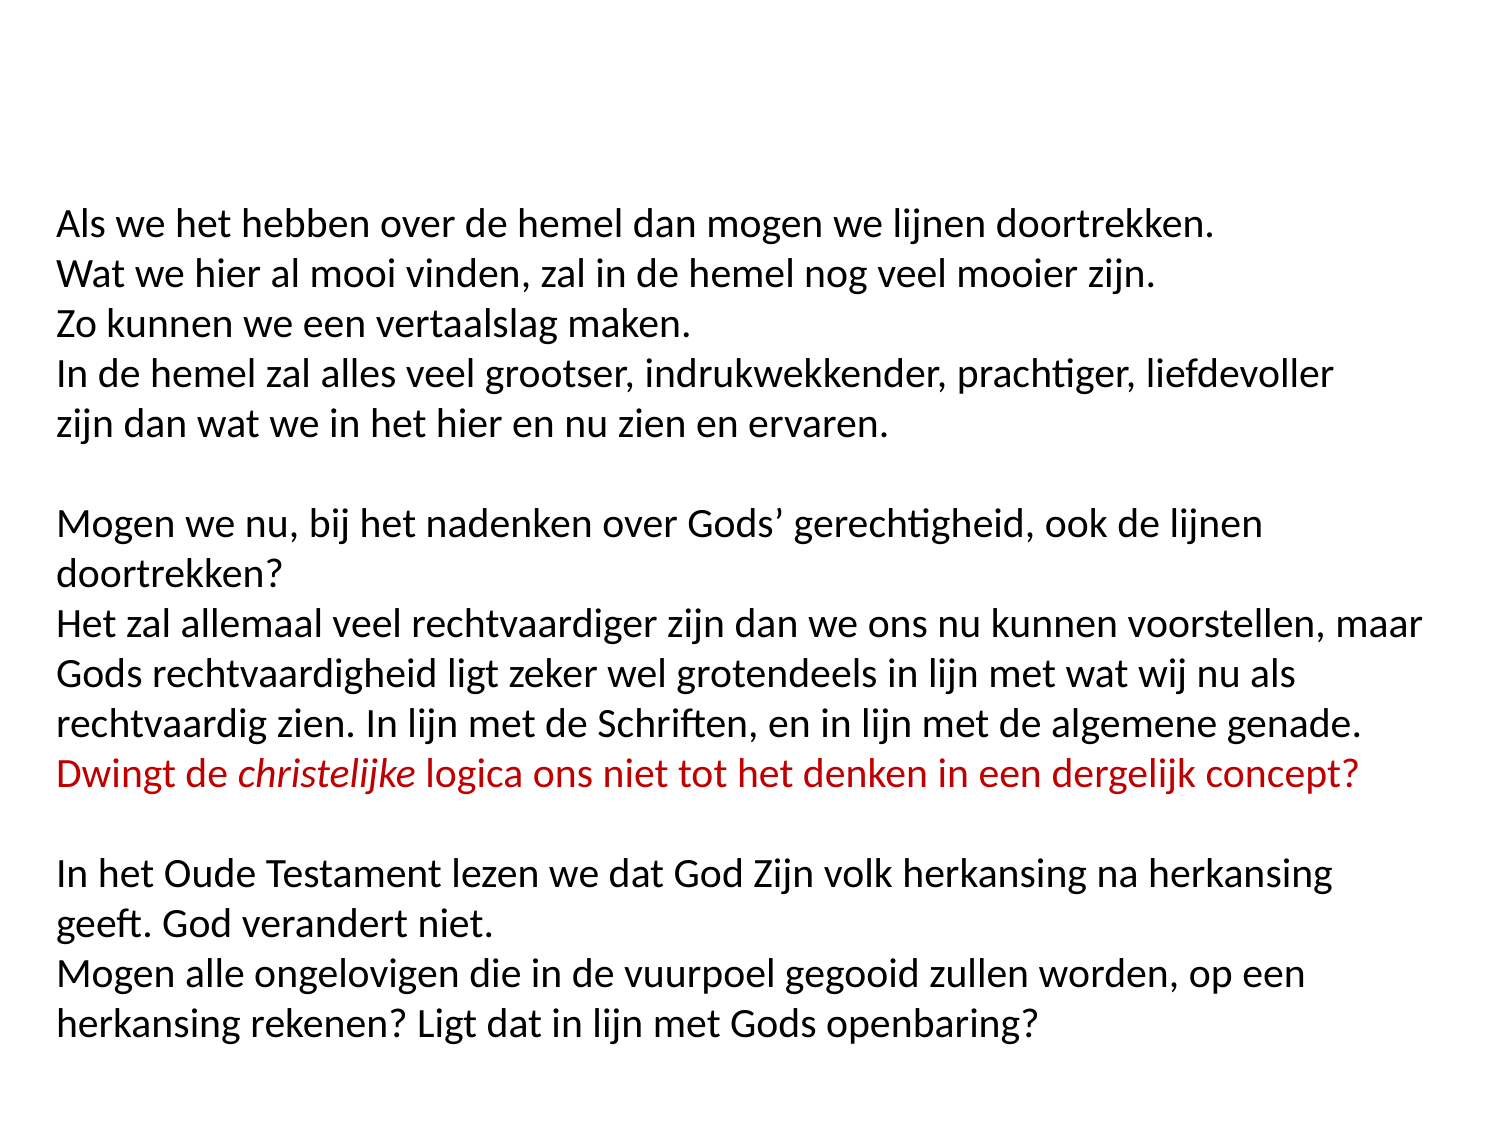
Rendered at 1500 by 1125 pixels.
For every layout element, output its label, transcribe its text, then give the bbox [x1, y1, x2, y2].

text_box Als we het hebben over de hemel dan mogen we lijnen doortrekken. Wat we hier al mooi vinden, zal in de hemel nog veel mooier zijn. Zo kunnen we een vertaalslag maken. In de hemel zal alles veel grootser, indrukwekkender, prachtiger, liefdevoller zijn dan wat we in het hier en nu zien en ervaren. Mogen we nu, bij het nadenken over Gods’ gerechtigheid, ook de lijnen doortrekken? Het zal allemaal veel rechtvaardiger zijn dan we ons nu kunnen voorstellen, maar Gods rechtvaardigheid ligt zeker wel grotendeels in lijn met wat wij nu als rechtvaardig zien. In lijn met de Schriften, en in lijn met de algemene genade. Dwingt de christelijke logica ons niet tot het denken in een dergelijk concept? In het Oude Testament lezen we dat God Zijn volk herkansing na herkansing geeft. God verandert niet. Mogen alle ongelovigen die in de vuurpoel gegooid zullen worden, op een herkansing rekenen? Ligt dat in lijn met Gods openbaring? [41, 78, 1447, 1054]
